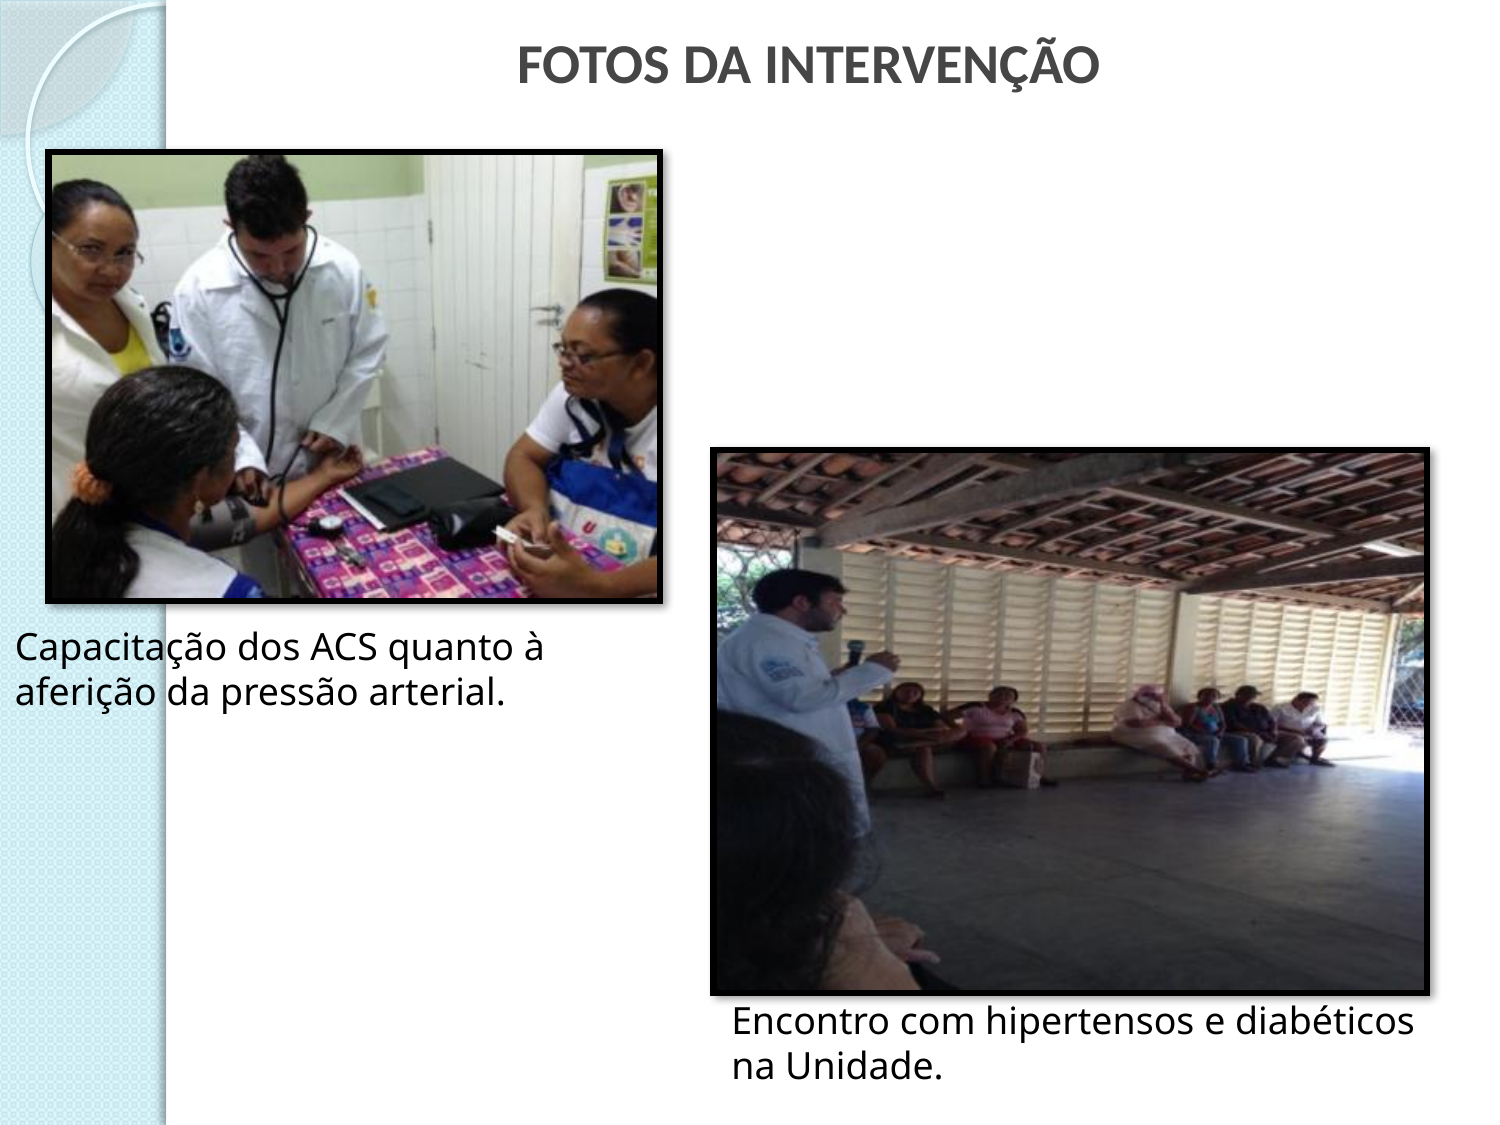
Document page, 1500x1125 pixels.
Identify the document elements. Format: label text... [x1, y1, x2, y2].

picture [716, 452, 1425, 991]
title FOTOS DA INTERVENÇÃO [194, 0, 1425, 156]
text_box Encontro com hipertensos e diabéticos na Unidade. [716, 990, 1467, 1095]
picture [51, 154, 658, 599]
text_box Capacitação dos ACS quanto à aferição da pressão arterial. [0, 615, 657, 721]
